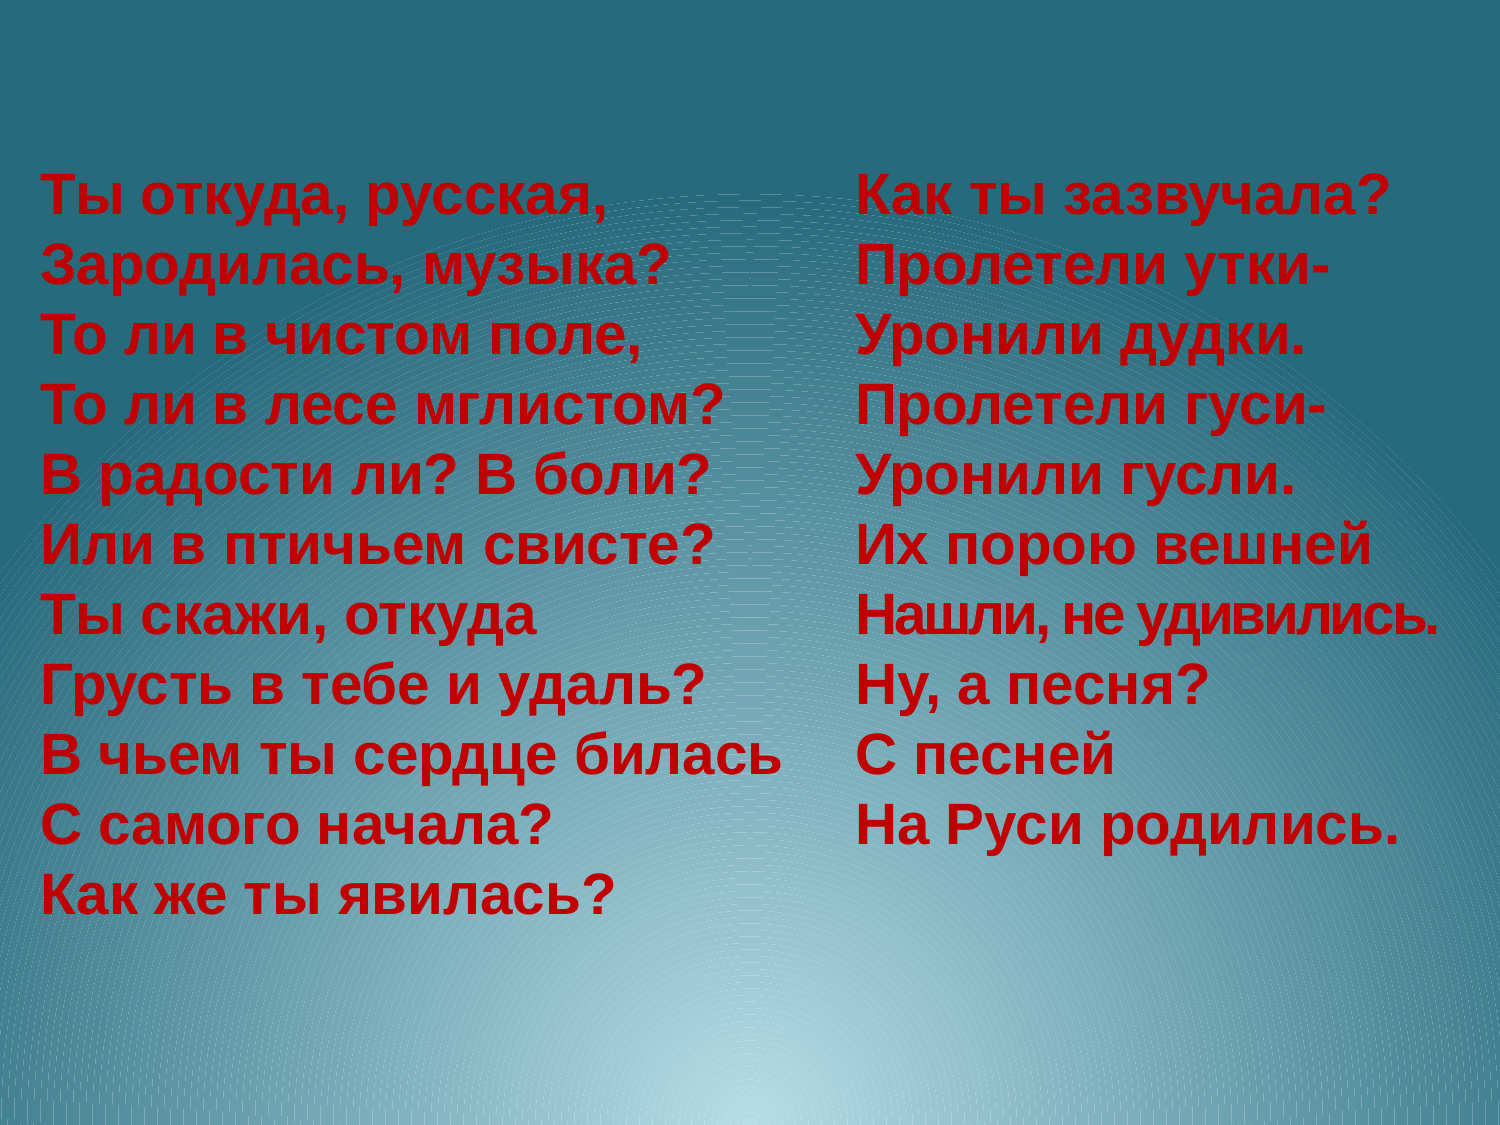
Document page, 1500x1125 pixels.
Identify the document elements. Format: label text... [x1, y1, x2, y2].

text_box Ты откуда, русская, Как ты зазвучала? Зародилась, музыка? Пролетели утки- То ли в чистом поле, Уронили дудки. То ли в лесе мглистом? Пролетели гуси- В радости ли? В боли? Уронили гусли. Или в птичьем свисте? Их порою вешней Ты скажи, откуда Нашли, не удивились. Грусть в тебе и удаль? Ну, а песня? В чьем ты сердце билась С песней С самого начала? На Руси родились. Как же ты явилась? [25, 149, 1500, 934]
